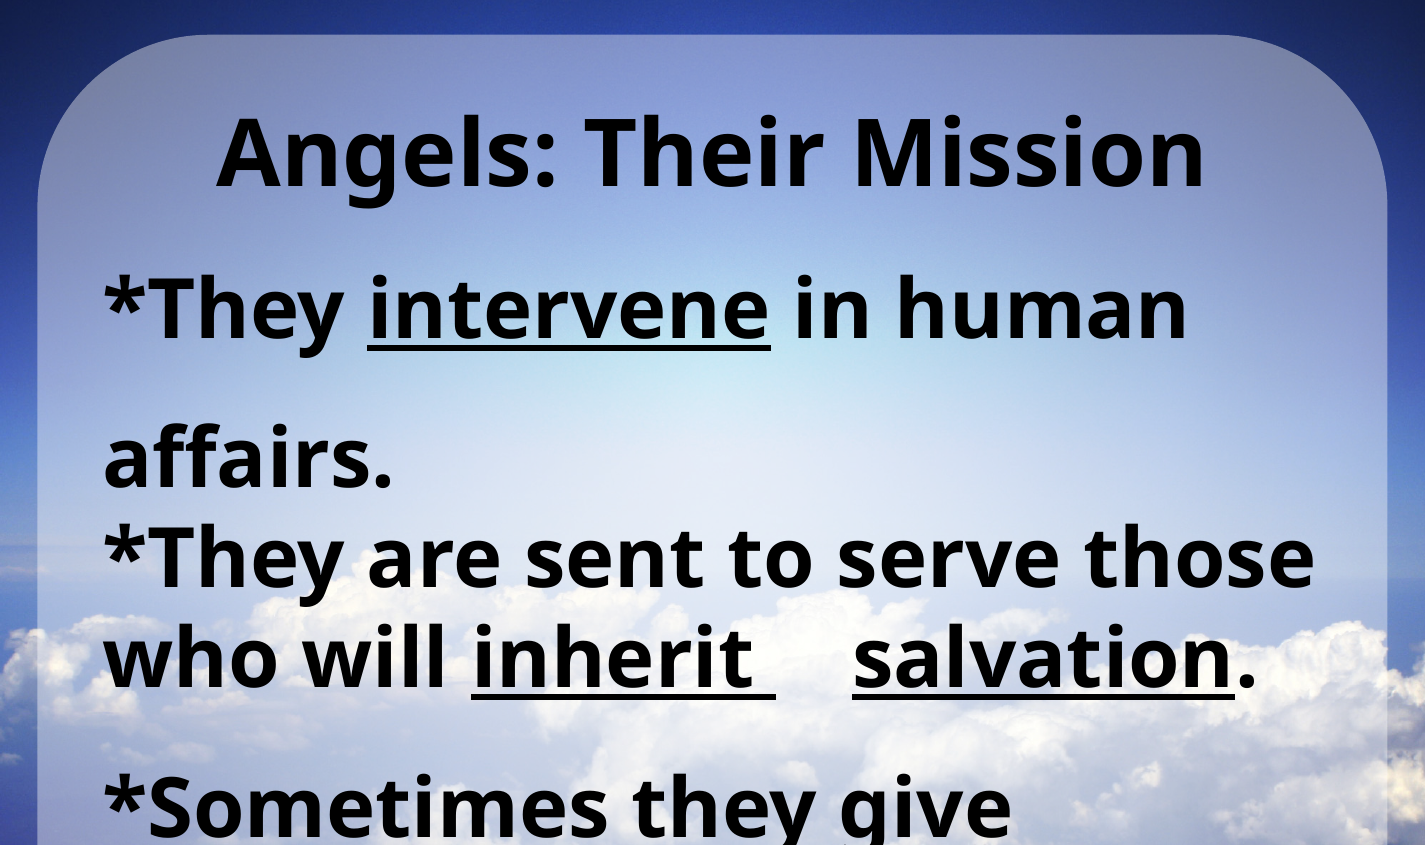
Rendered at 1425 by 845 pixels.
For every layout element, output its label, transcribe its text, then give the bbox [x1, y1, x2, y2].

picture [0, 0, 1425, 845]
text_box Angels: Their Mission *They intervene in human affairs. *They are sent to serve those who will inherit salvation. *Sometimes they give protection to God’s people. [37, 34, 1388, 845]
